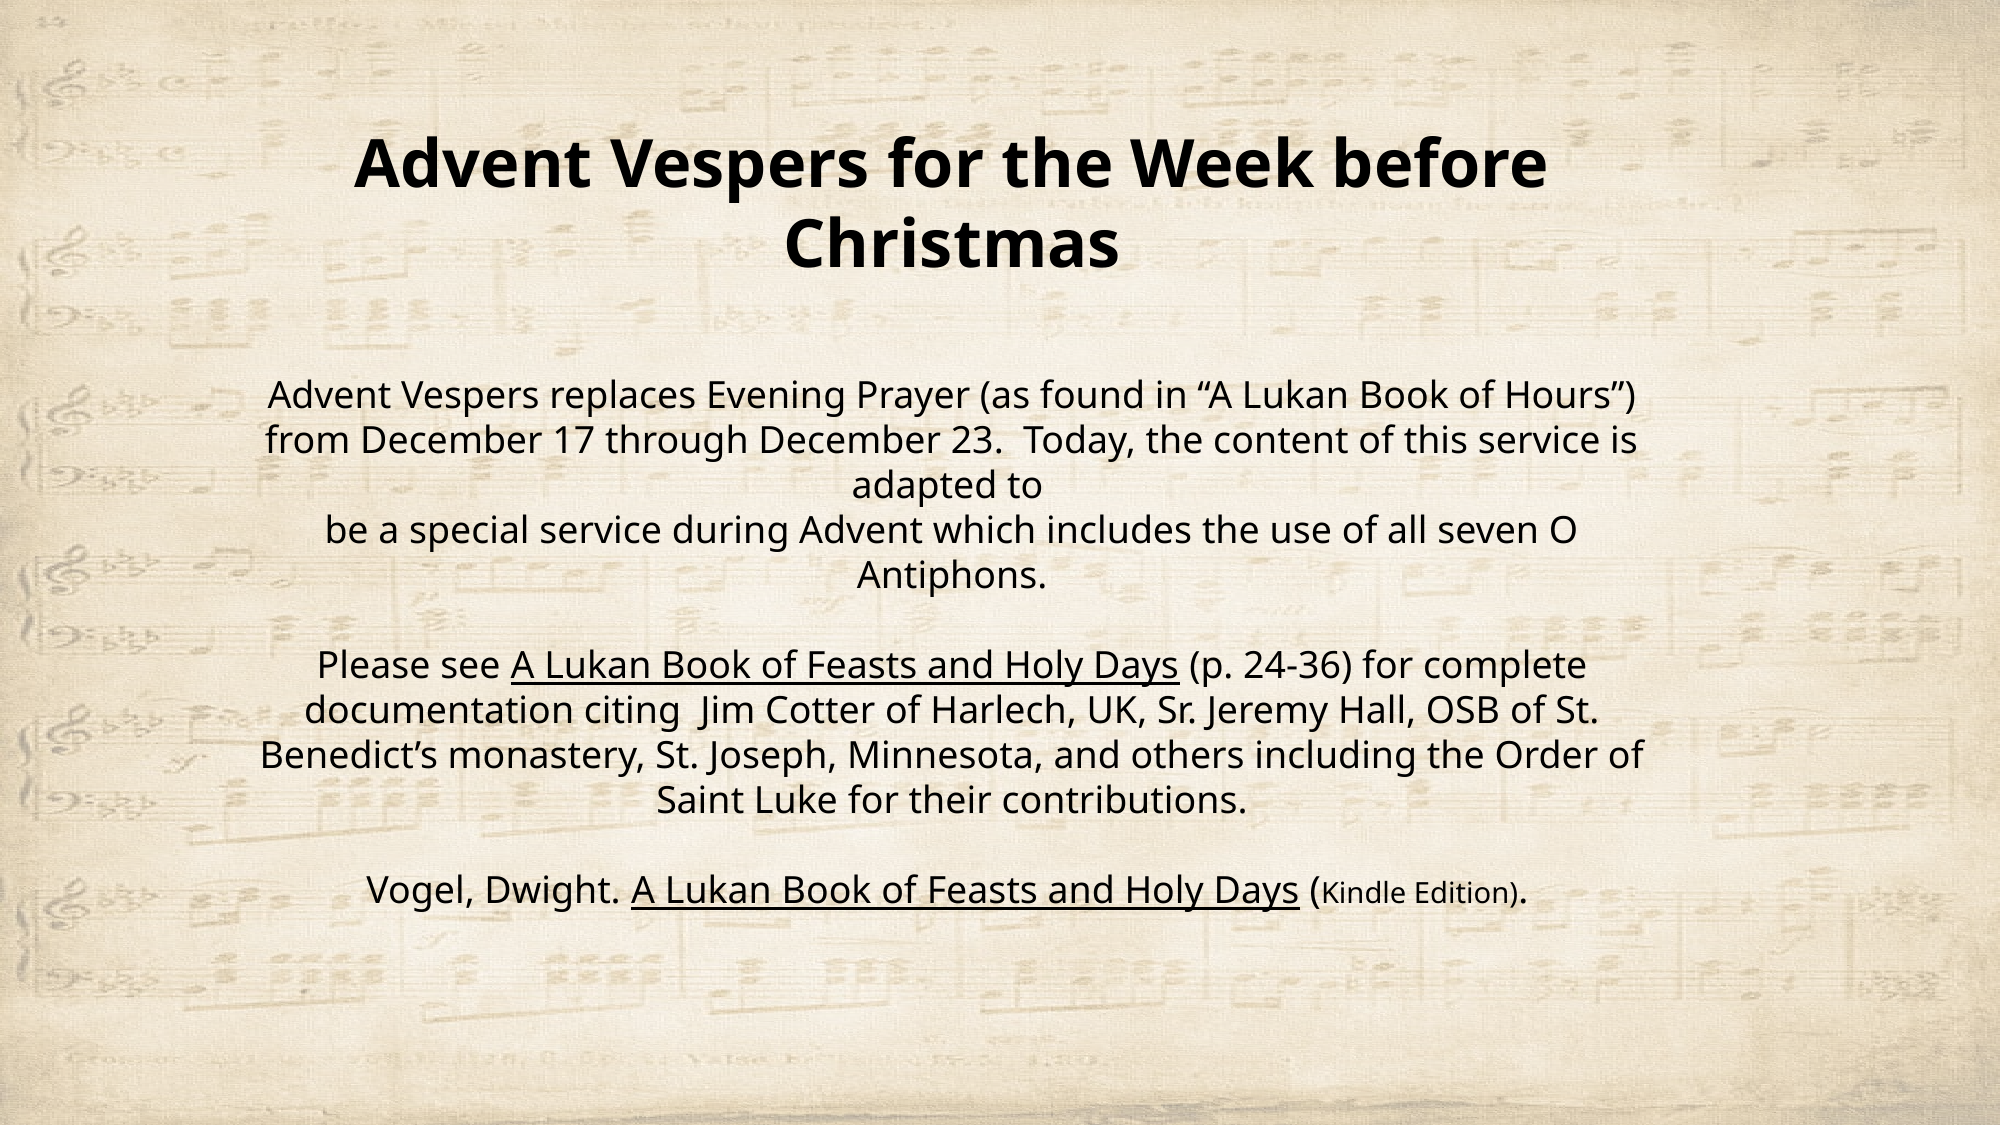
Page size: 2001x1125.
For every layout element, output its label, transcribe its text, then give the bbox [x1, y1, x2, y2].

text_box Advent Vespers for the Week before Christmas Advent Vespers replaces Evening Prayer (as found in “A Lukan Book of Hours”) from December 17 through December 23. Today, the content of this service is adapted to be a special service during Advent which includes the use of all seven O Antiphons. Please see A Lukan Book of Feasts and Holy Days (p. 24-36) for complete documentation citing Jim Cotter of Harlech, UK, Sr. Jeremy Hall, OSB of St. Benedict’s monastery, St. Joseph, Minnesota, and others including the Order of Saint Luke for their contributions. Vogel, Dwight. A Lukan Book of Feasts and Holy Days (Kindle Edition). [210, 113, 1695, 919]
